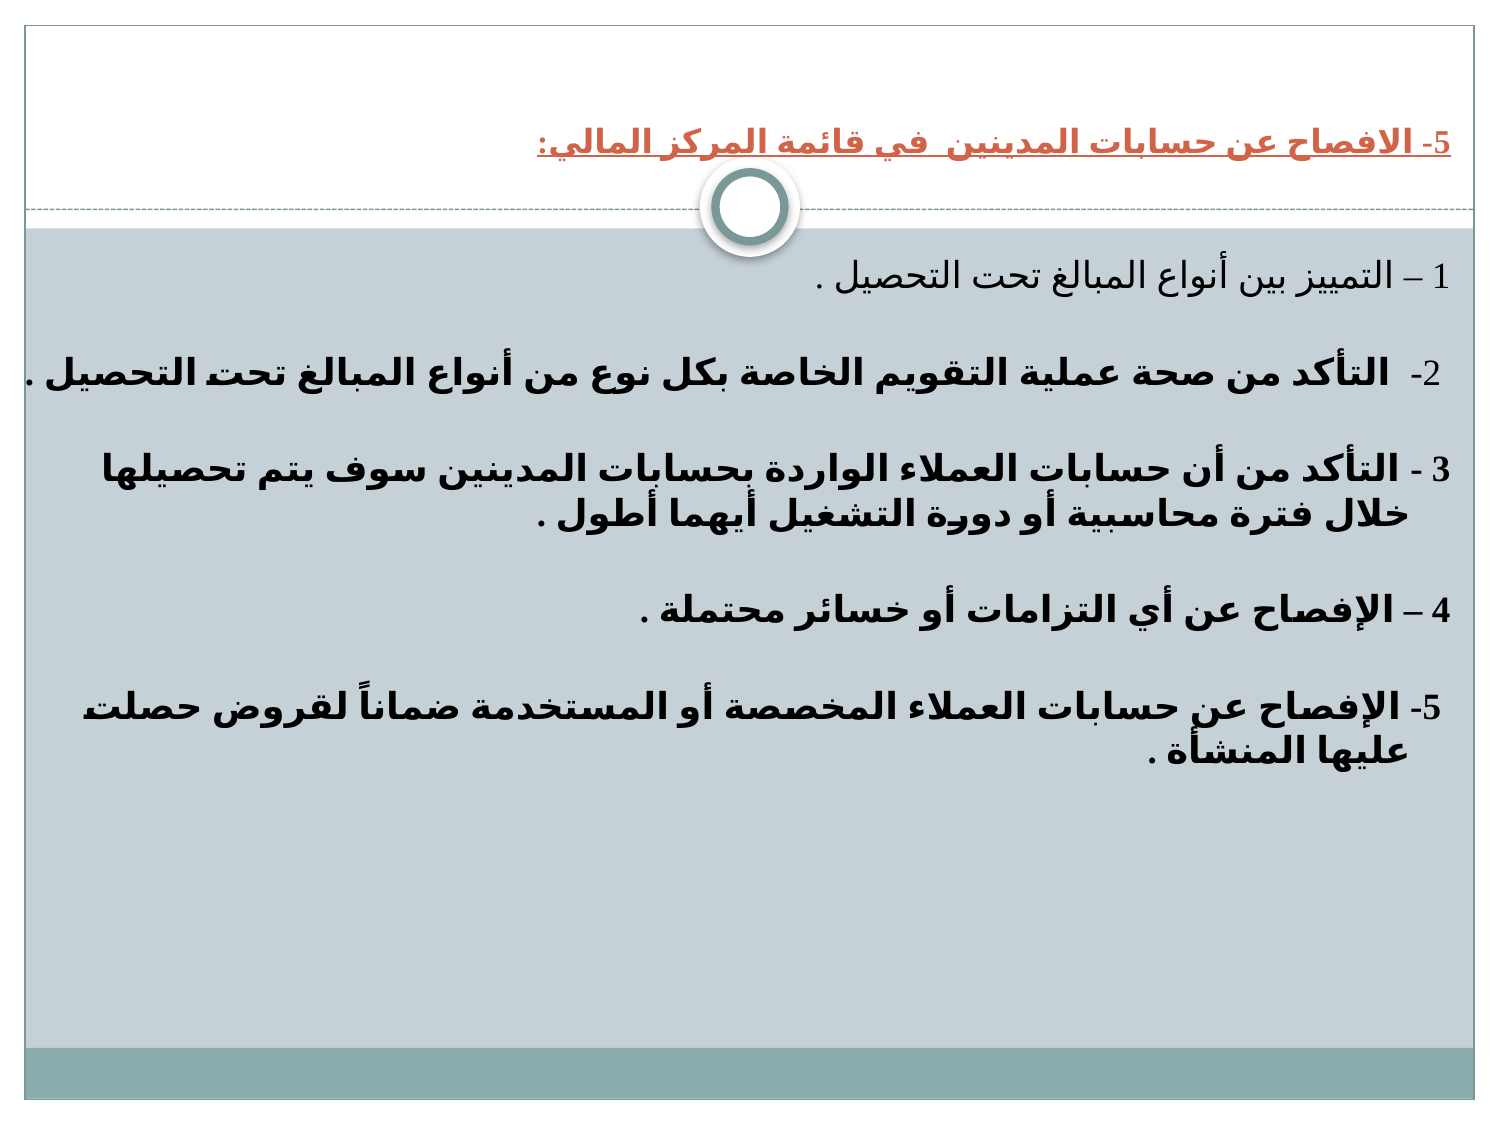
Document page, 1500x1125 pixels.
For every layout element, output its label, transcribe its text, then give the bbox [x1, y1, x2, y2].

list 5- الافصاح عن حسابات المدينين في قائمة المركز المالي: 1 – التمييز بين أنواع المبالغ تحت التحصيل . 2- التأكد من صحة عملية التقويم الخاصة بكل نوع من أنواع المبالغ تحت التحصيل . 3 - التأكد من أن حسابات العملاء الواردة بحسابات المدينين سوف يتم تحصيلها خلال فترة محاسبية أو دورة التشغيل أيهما أطول . 4 – الإفصاح عن أي التزامات أو خسائر محتملة . 5- الإفصاح عن حسابات العملاء المخصصة أو المستخدمة ضماناً لقروض حصلت عليها المنشأة . [0, 112, 1466, 1025]
